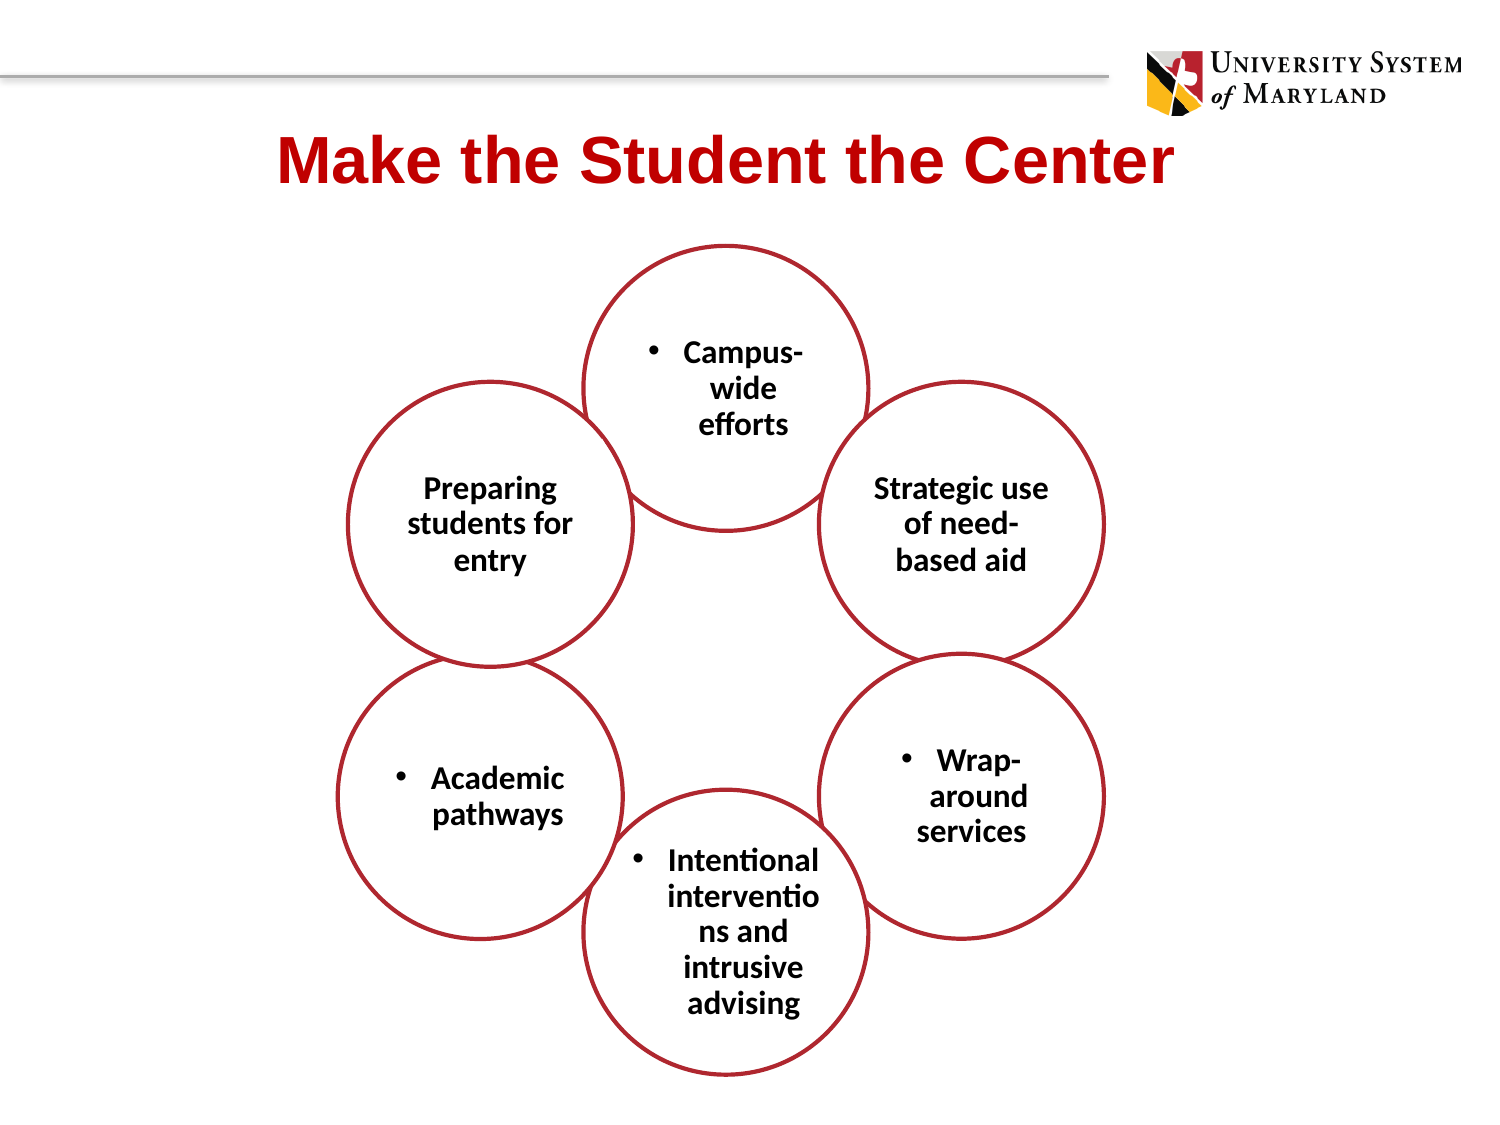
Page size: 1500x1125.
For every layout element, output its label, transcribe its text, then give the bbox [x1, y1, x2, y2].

text_box Make the Student the Center [161, 109, 1290, 209]
text_box [144, 1032, 636, 1047]
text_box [85, 297, 1367, 1024]
text_box [816, 244, 1474, 1047]
text_box [98, 209, 1403, 670]
